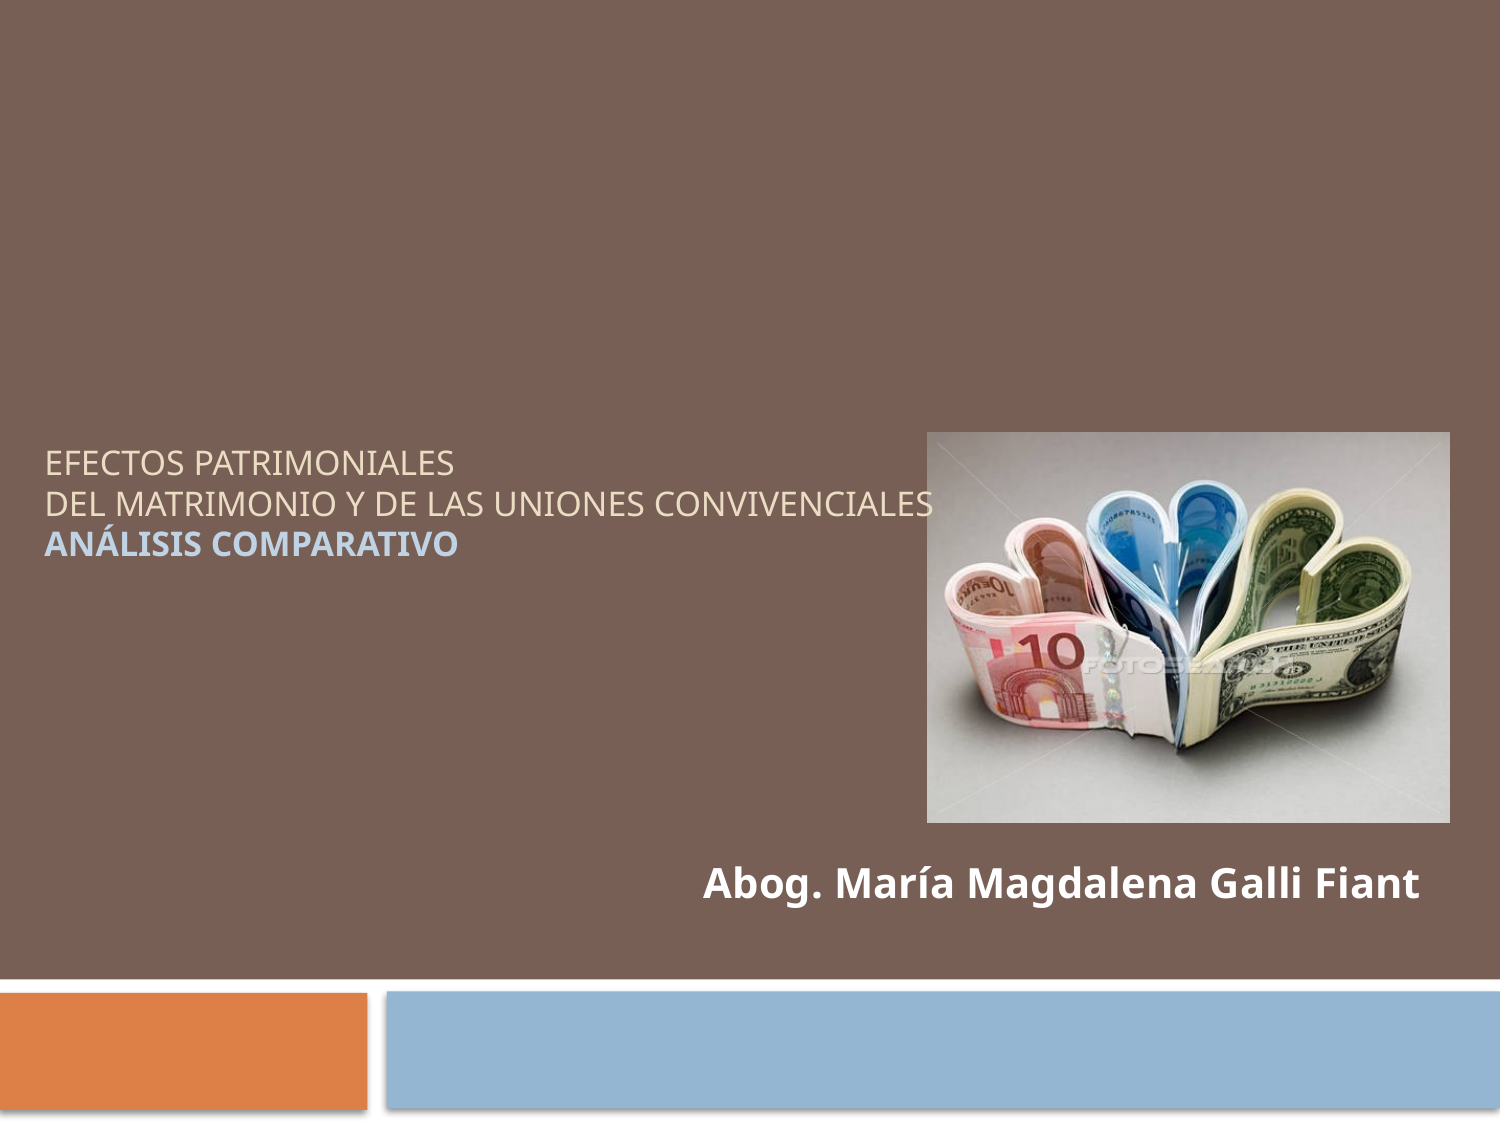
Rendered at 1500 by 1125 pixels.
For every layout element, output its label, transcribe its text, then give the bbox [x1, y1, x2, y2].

title Efectos patrimoniales del matrimonio y de las uniones convivenciales Análisis comparativo [29, 18, 1305, 653]
text_box Abog. María Magdalena Galli Fiant [584, 692, 1447, 988]
picture [926, 432, 1450, 823]
